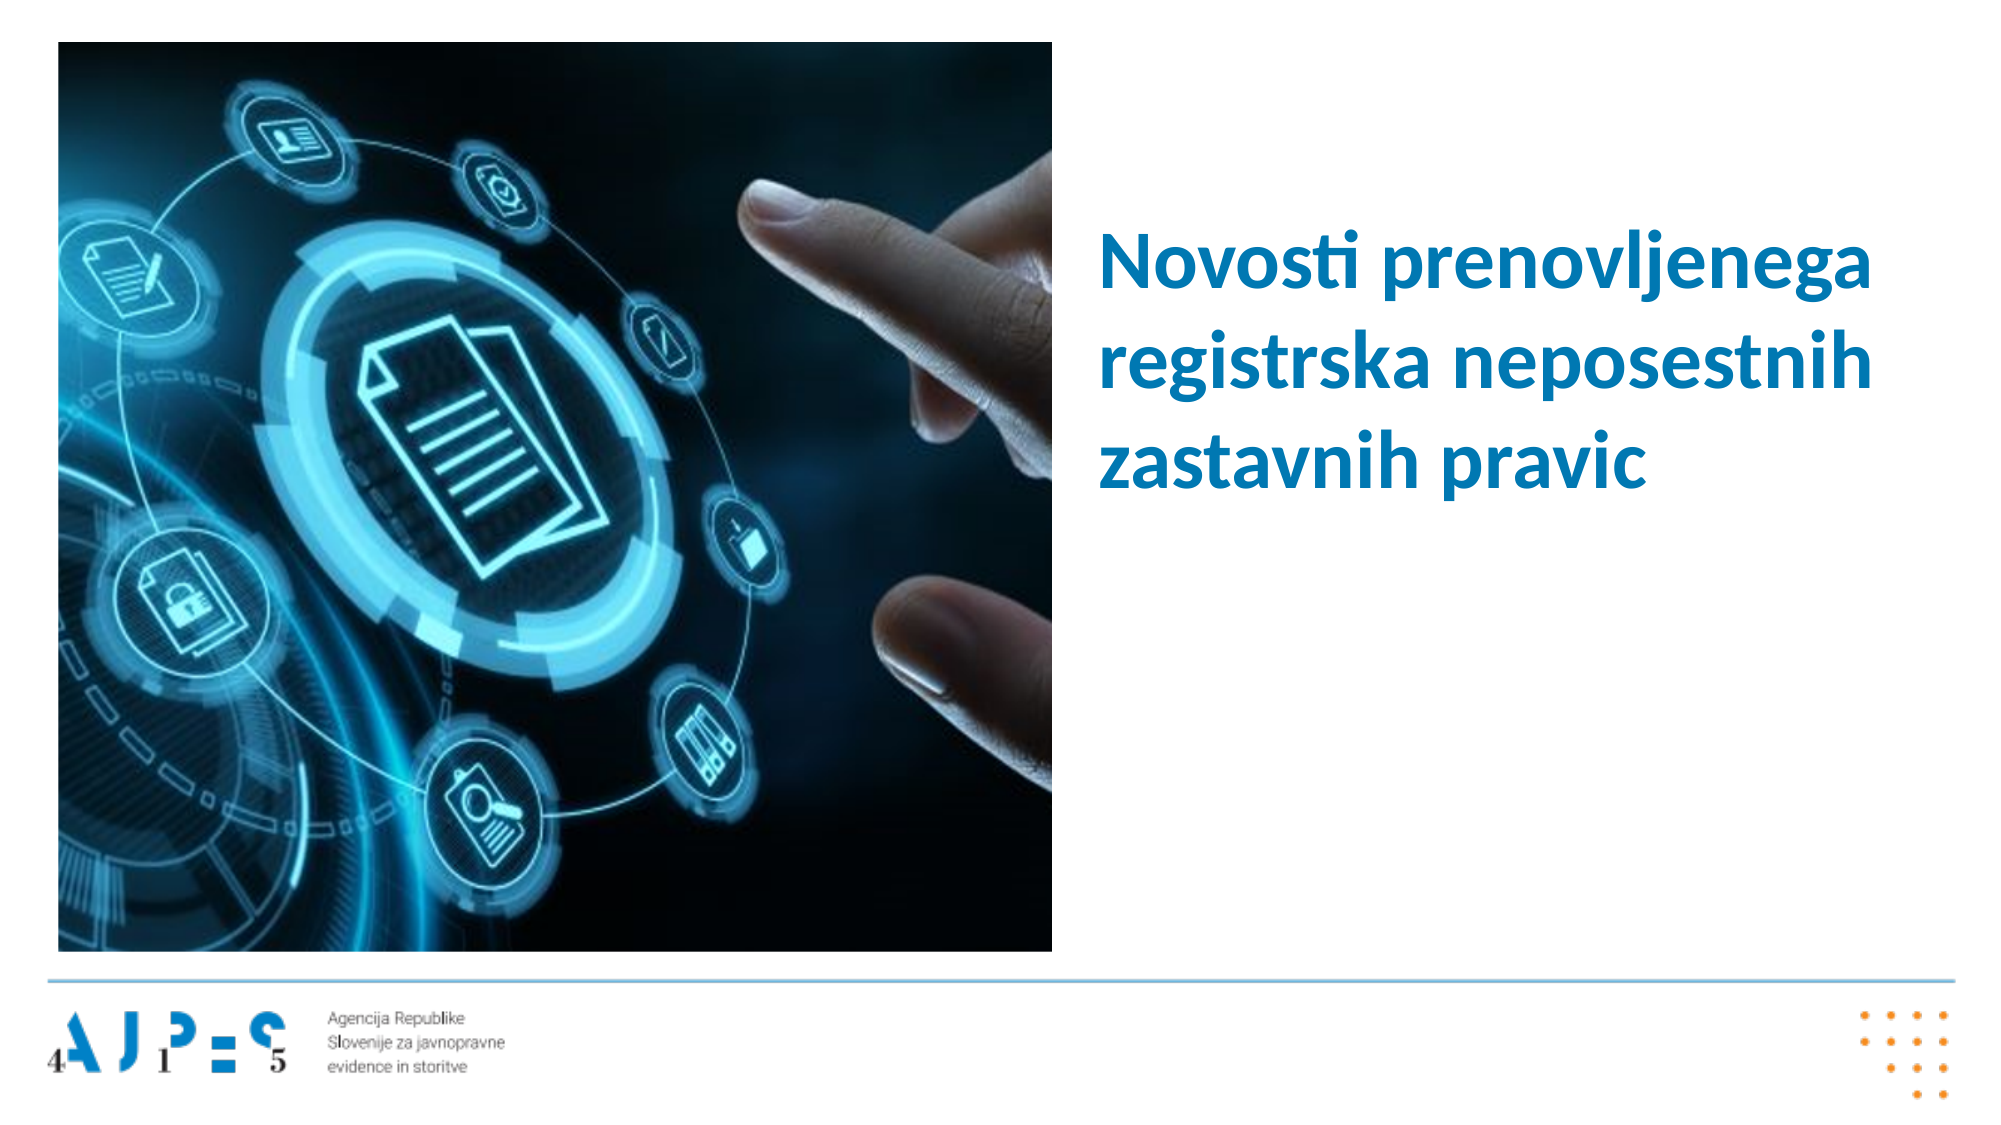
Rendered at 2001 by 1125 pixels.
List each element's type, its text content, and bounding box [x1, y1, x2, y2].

picture [0, 42, 2000, 1125]
text_box Novosti prenovljenega registrska neposestnih zastavnih pravic [1083, 197, 1969, 513]
